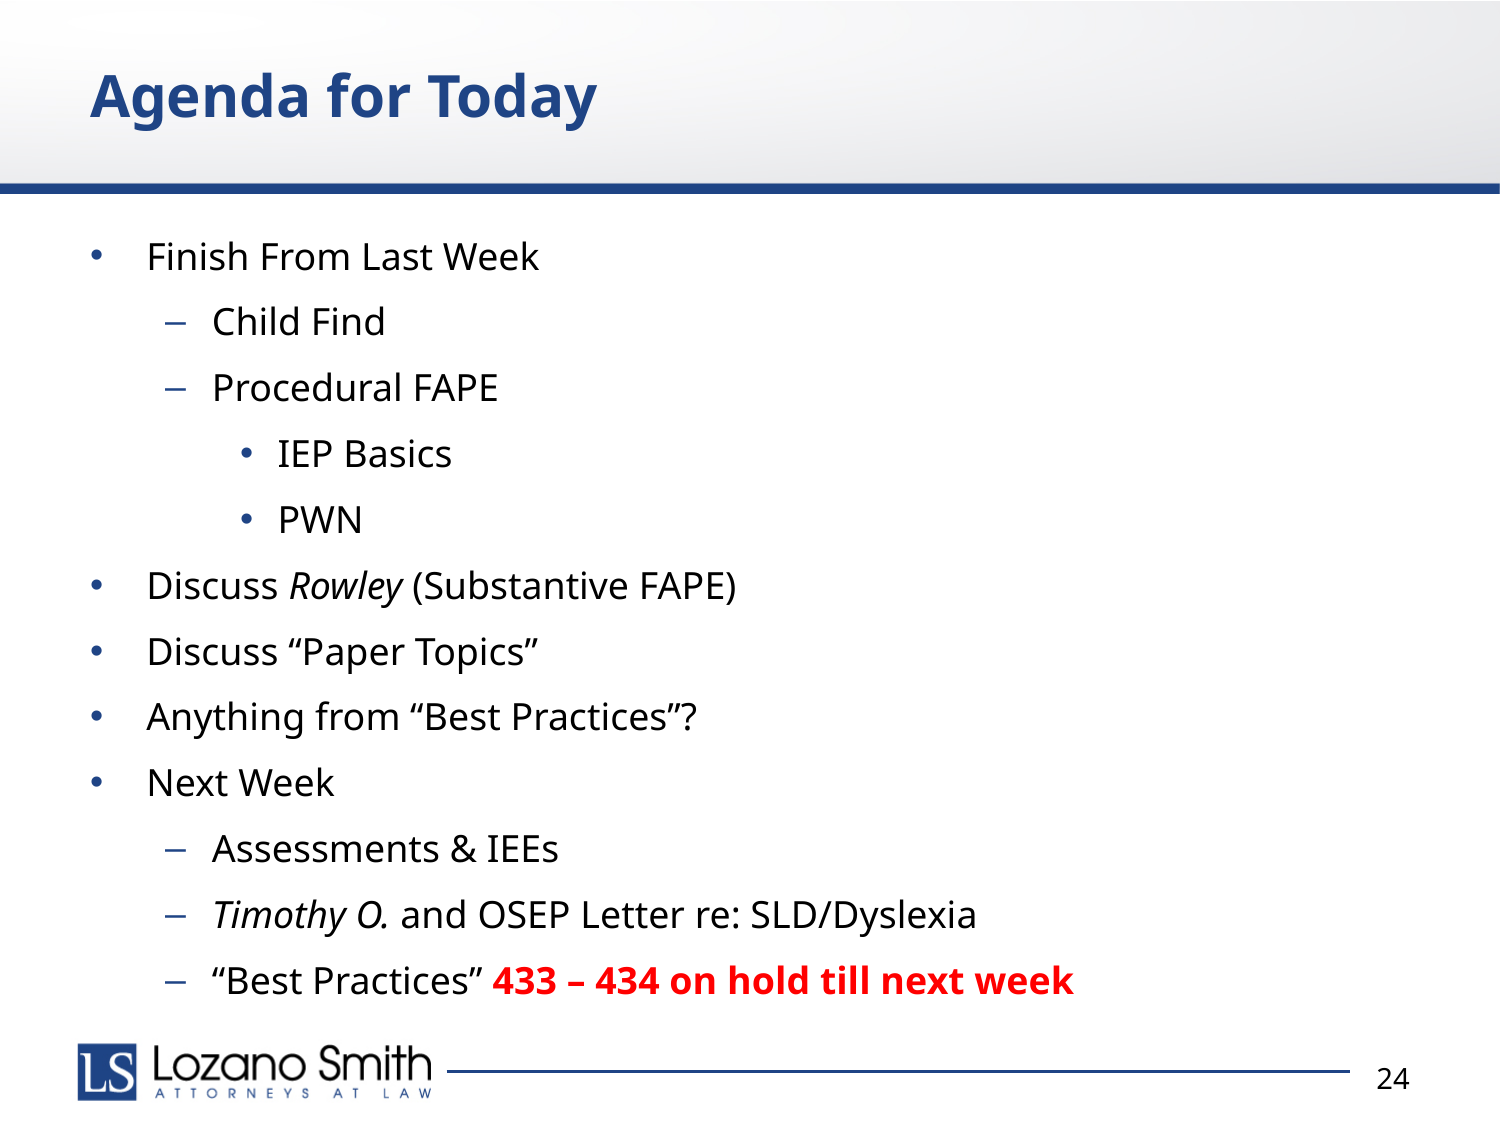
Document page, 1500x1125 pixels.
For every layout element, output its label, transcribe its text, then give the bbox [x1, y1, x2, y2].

title Agenda for Today [74, 12, 1426, 176]
slide_number 24 [1350, 1050, 1425, 1110]
picture [0, 1, 1500, 194]
picture [62, 1022, 447, 1122]
list Finish From Last Week Child Find Procedural FAPE IEP Basics PWN Discuss Rowley (Substantive FAPE) Discuss “Paper Topics” Anything from “Best Practices”? Next Week Assessments & IEEs Timothy O. and OSEP Letter re: SLD/Dyslexia “Best Practices” 433 – 434 on hold till next week [74, 224, 1426, 1013]
